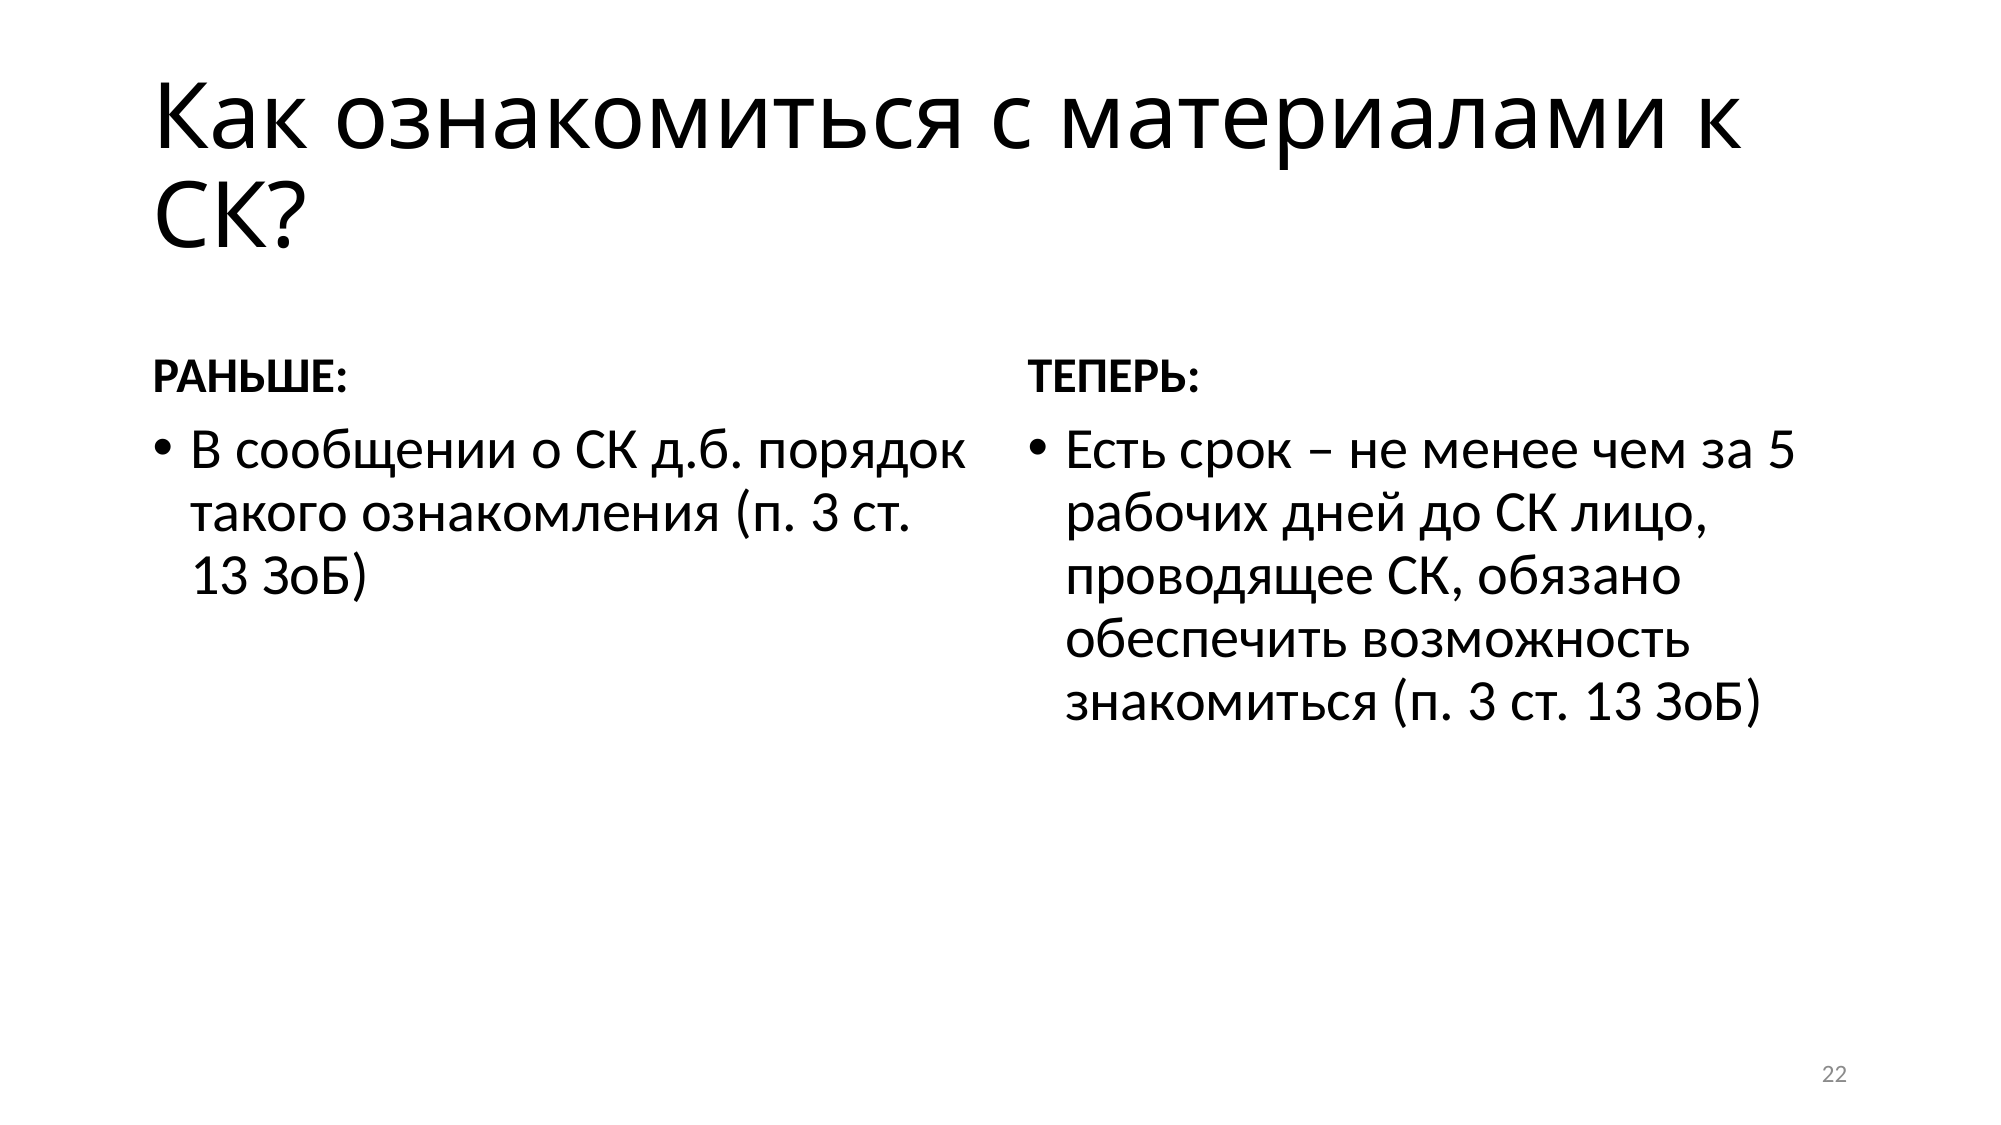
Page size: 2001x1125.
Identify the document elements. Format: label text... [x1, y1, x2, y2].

list РАНЬШЕ: [137, 275, 984, 410]
list В сообщении о СК д.б. порядок такого ознакомления (п. 3 ст. 13 ЗоБ) [137, 410, 984, 1016]
list ТЕПЕРЬ: [1012, 275, 1863, 410]
list Есть срок – не менее чем за 5 рабочих дней до СК лицо, проводящее СК, обязано обеспечить возможность знакомиться (п. 3 ст. 13 ЗоБ) [1012, 410, 1863, 1016]
slide_number 22 [1412, 1042, 1863, 1103]
title Как ознакомиться с материалами к СК? [137, 59, 1863, 278]
